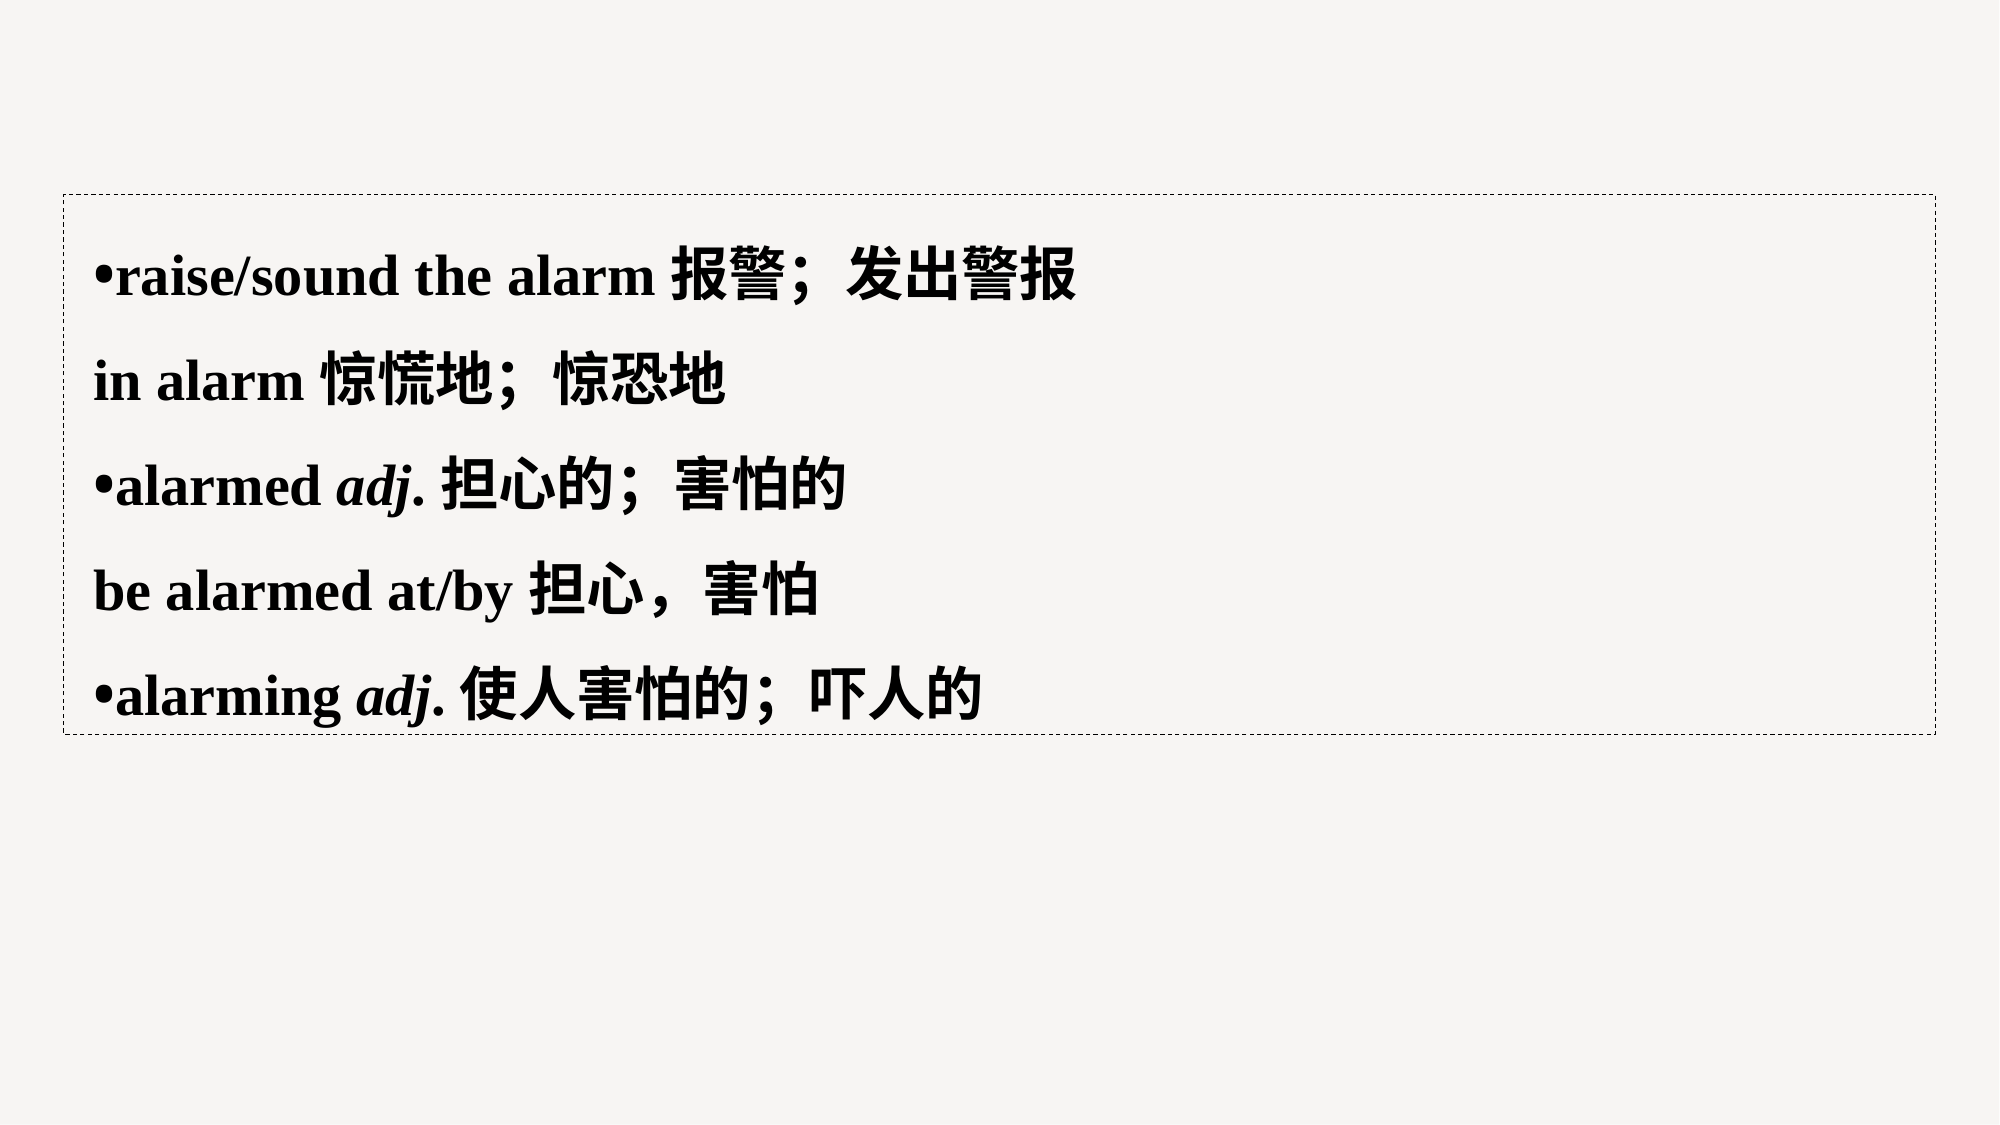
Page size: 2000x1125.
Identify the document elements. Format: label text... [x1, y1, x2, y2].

text_box •raise/sound the alarm报警；发出警报 in alarm惊慌地；惊恐地 •alarmed adj.担心的；害怕的 be alarmed at/by担心，害怕 •alarming adj.使人害怕的；吓人的 [63, 194, 1936, 735]
